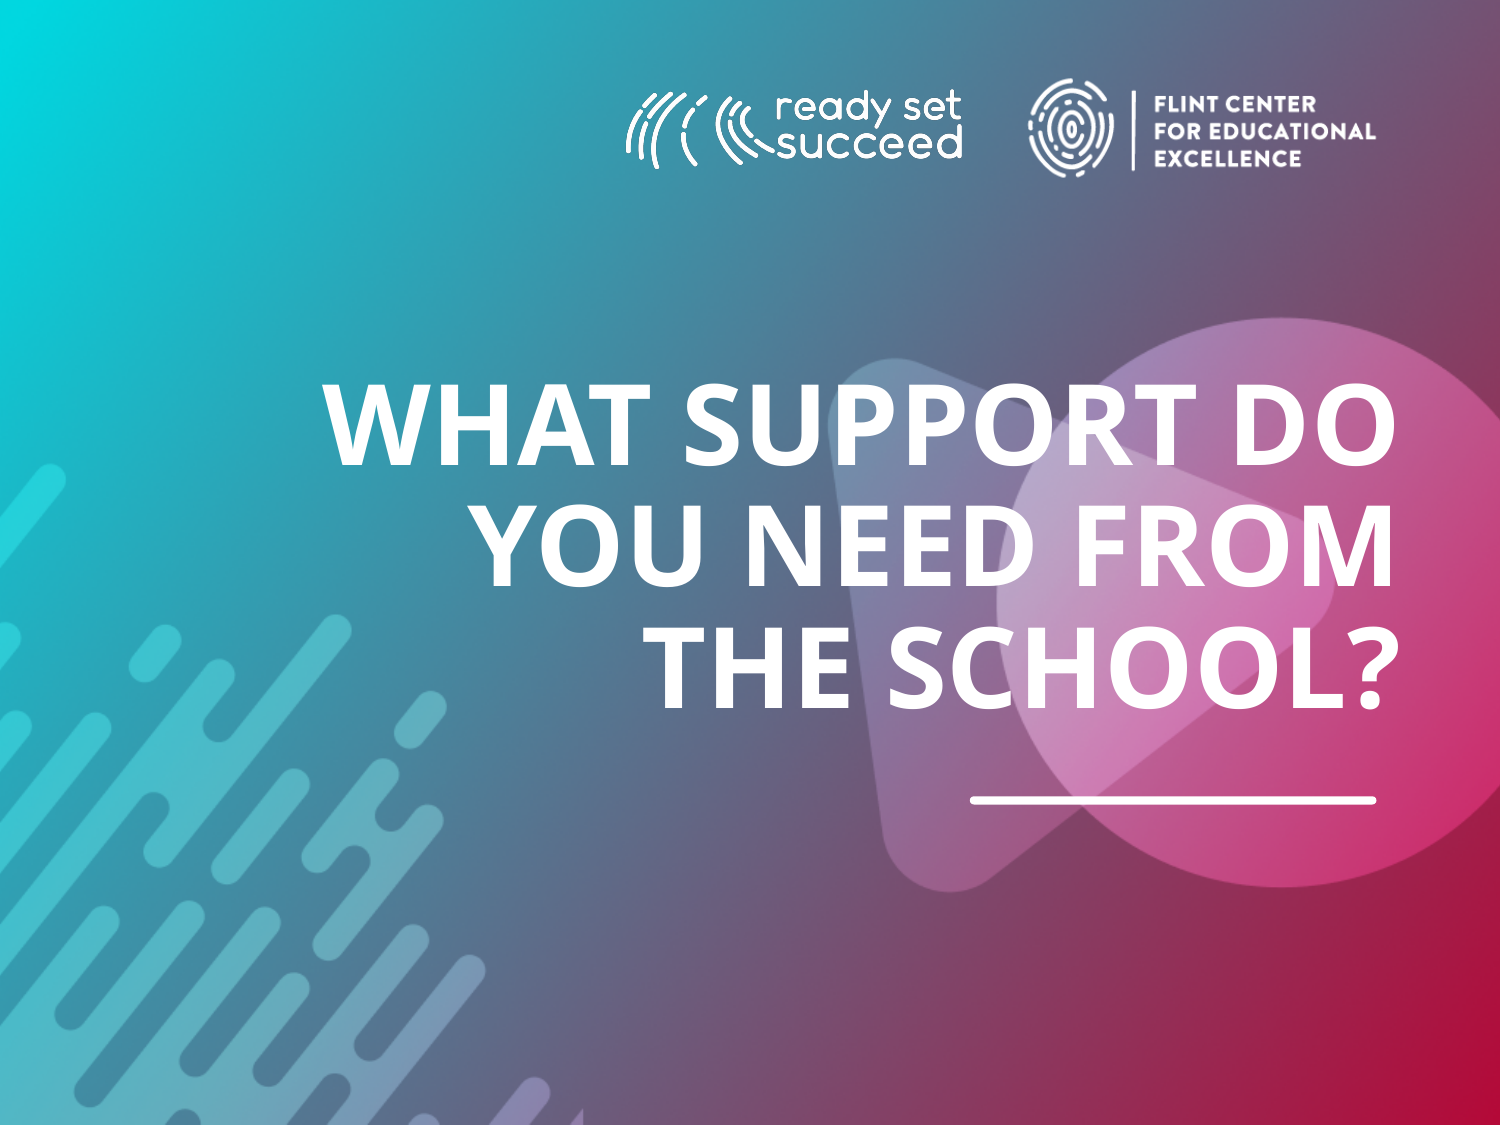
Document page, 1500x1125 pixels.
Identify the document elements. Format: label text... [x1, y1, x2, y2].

picture [0, 0, 1500, 1125]
list WHAT SUPPORT DO YOU NEED FROM THE SCHOOL? [296, 418, 1417, 683]
text_box [969, 796, 1377, 805]
